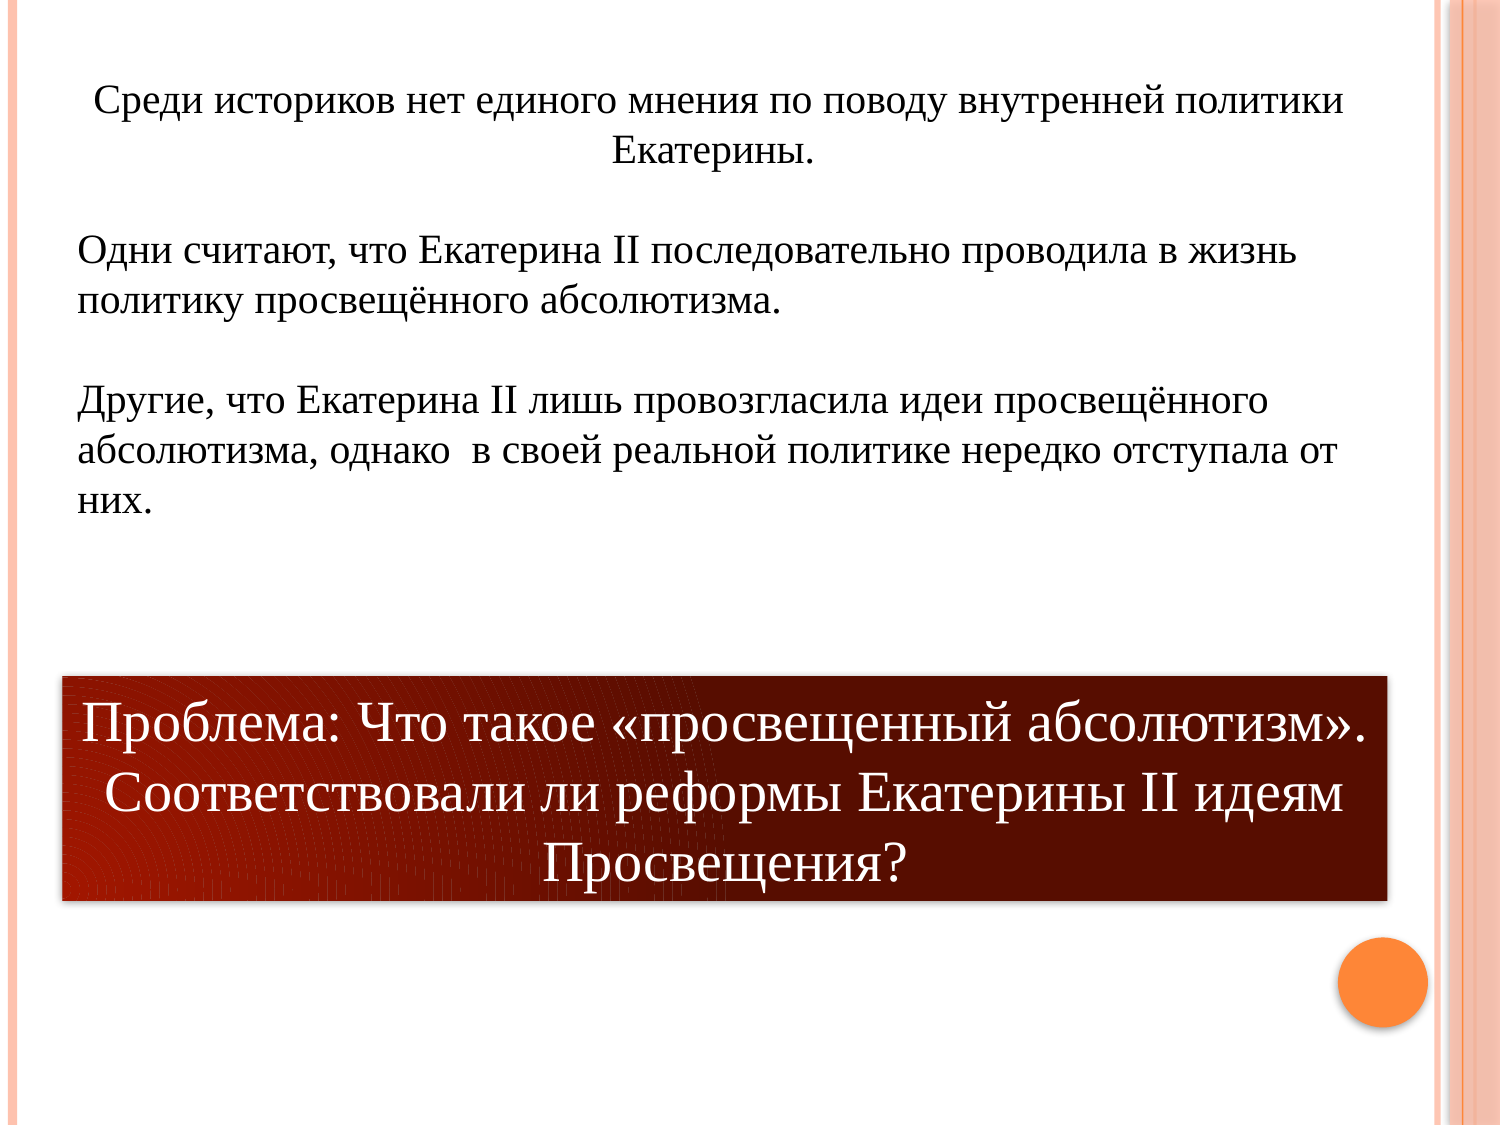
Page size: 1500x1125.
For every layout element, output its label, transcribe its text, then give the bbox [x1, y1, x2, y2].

text_box Проблема: Что такое «просвещенный абсолютизм». Соответствовали ли реформы Екатерины II идеям Просвещения? [62, 676, 1388, 901]
text_box Среди историков нет единого мнения по поводу внутренней политики Екатерины. Одни считают, что Екатерина II последовательно проводила в жизнь политику просвещённого абсолютизма. Другие, что Екатерина II лишь провозгласила идеи просвещённого абсолютизма, однако в своей реальной политике нередко отступала от них. [62, 64, 1375, 530]
